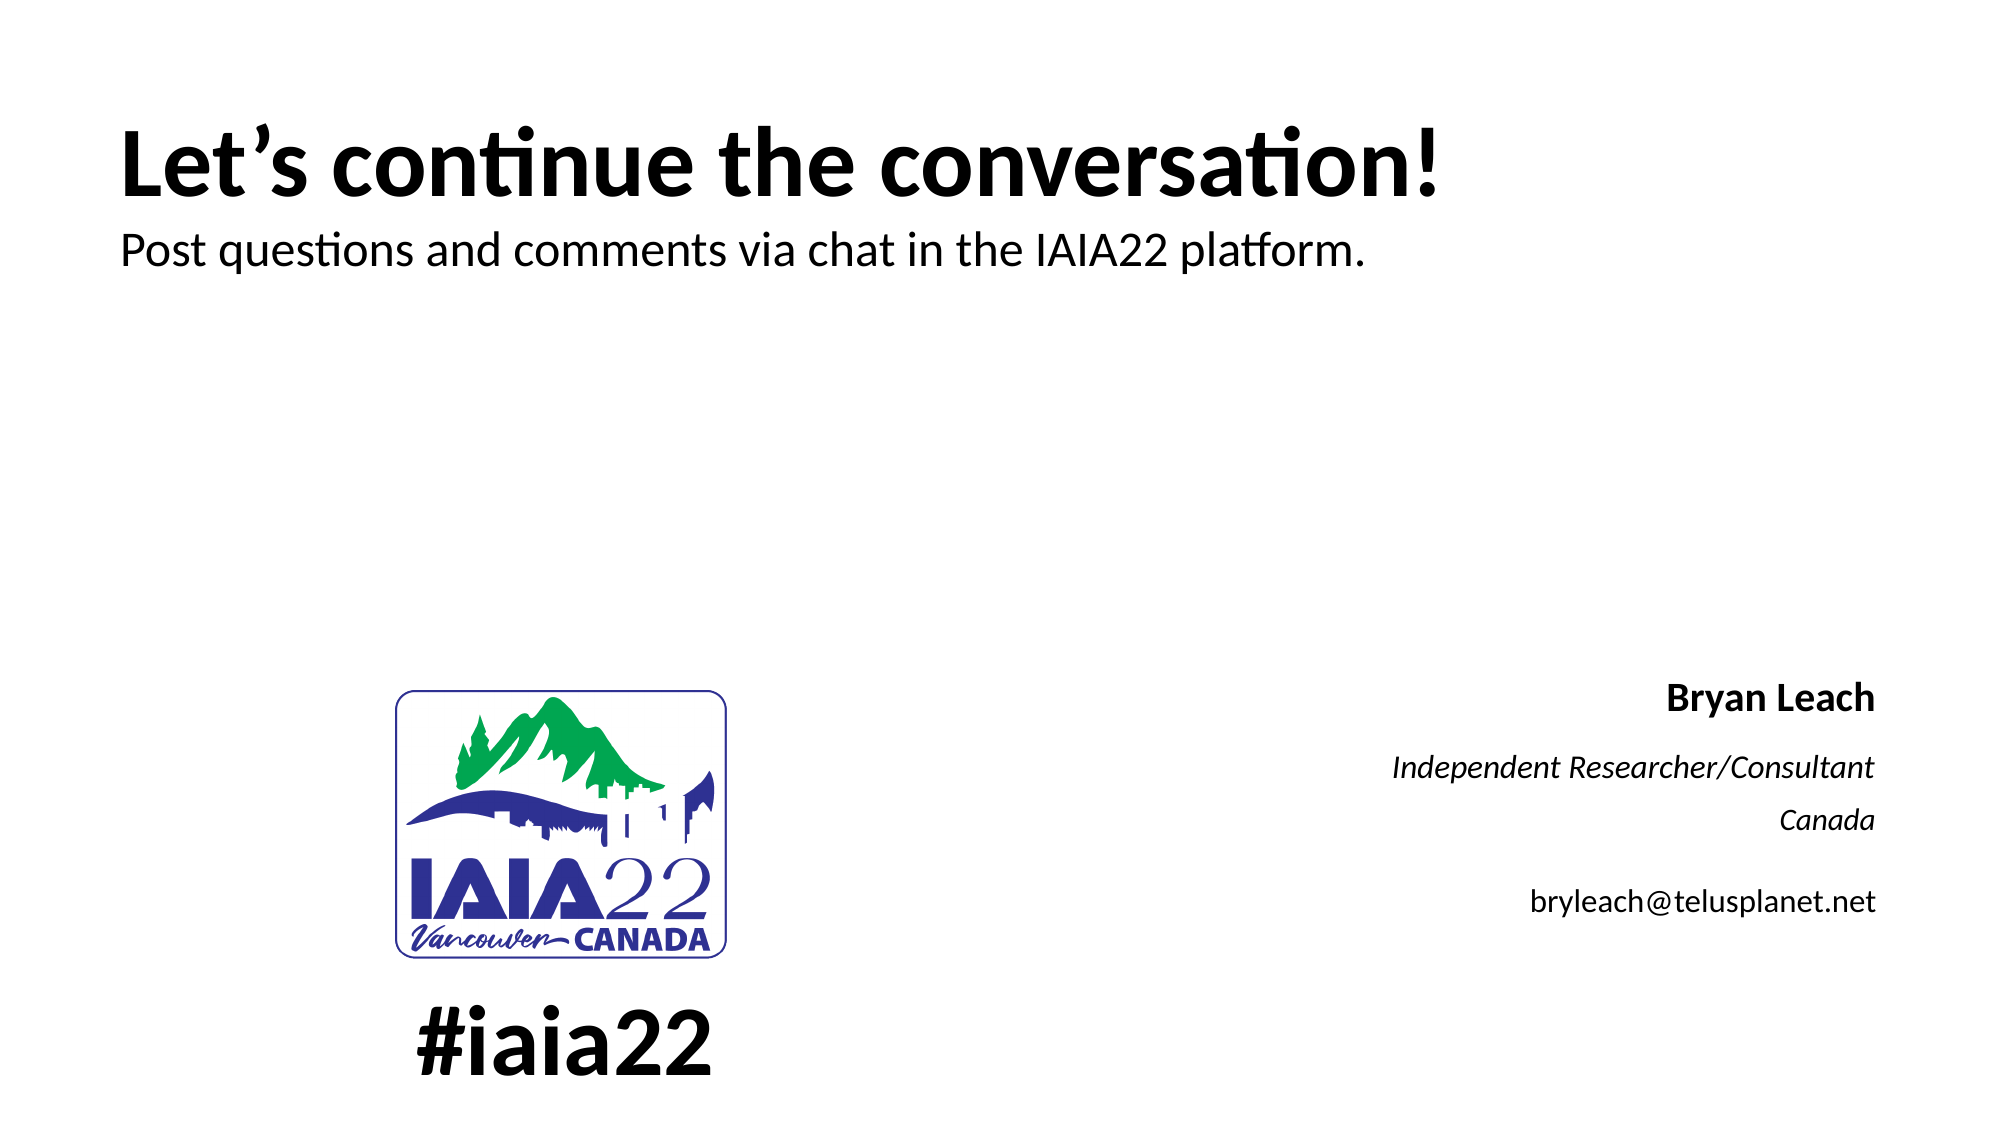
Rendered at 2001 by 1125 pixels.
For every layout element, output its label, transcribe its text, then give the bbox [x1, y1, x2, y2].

list Independent Researcher/Consultant [829, 742, 1891, 794]
picture [395, 690, 728, 971]
list Canada [829, 796, 1891, 845]
list bryleach@telusplanet.net [830, 876, 1893, 928]
list Bryan Leach [829, 667, 1891, 741]
